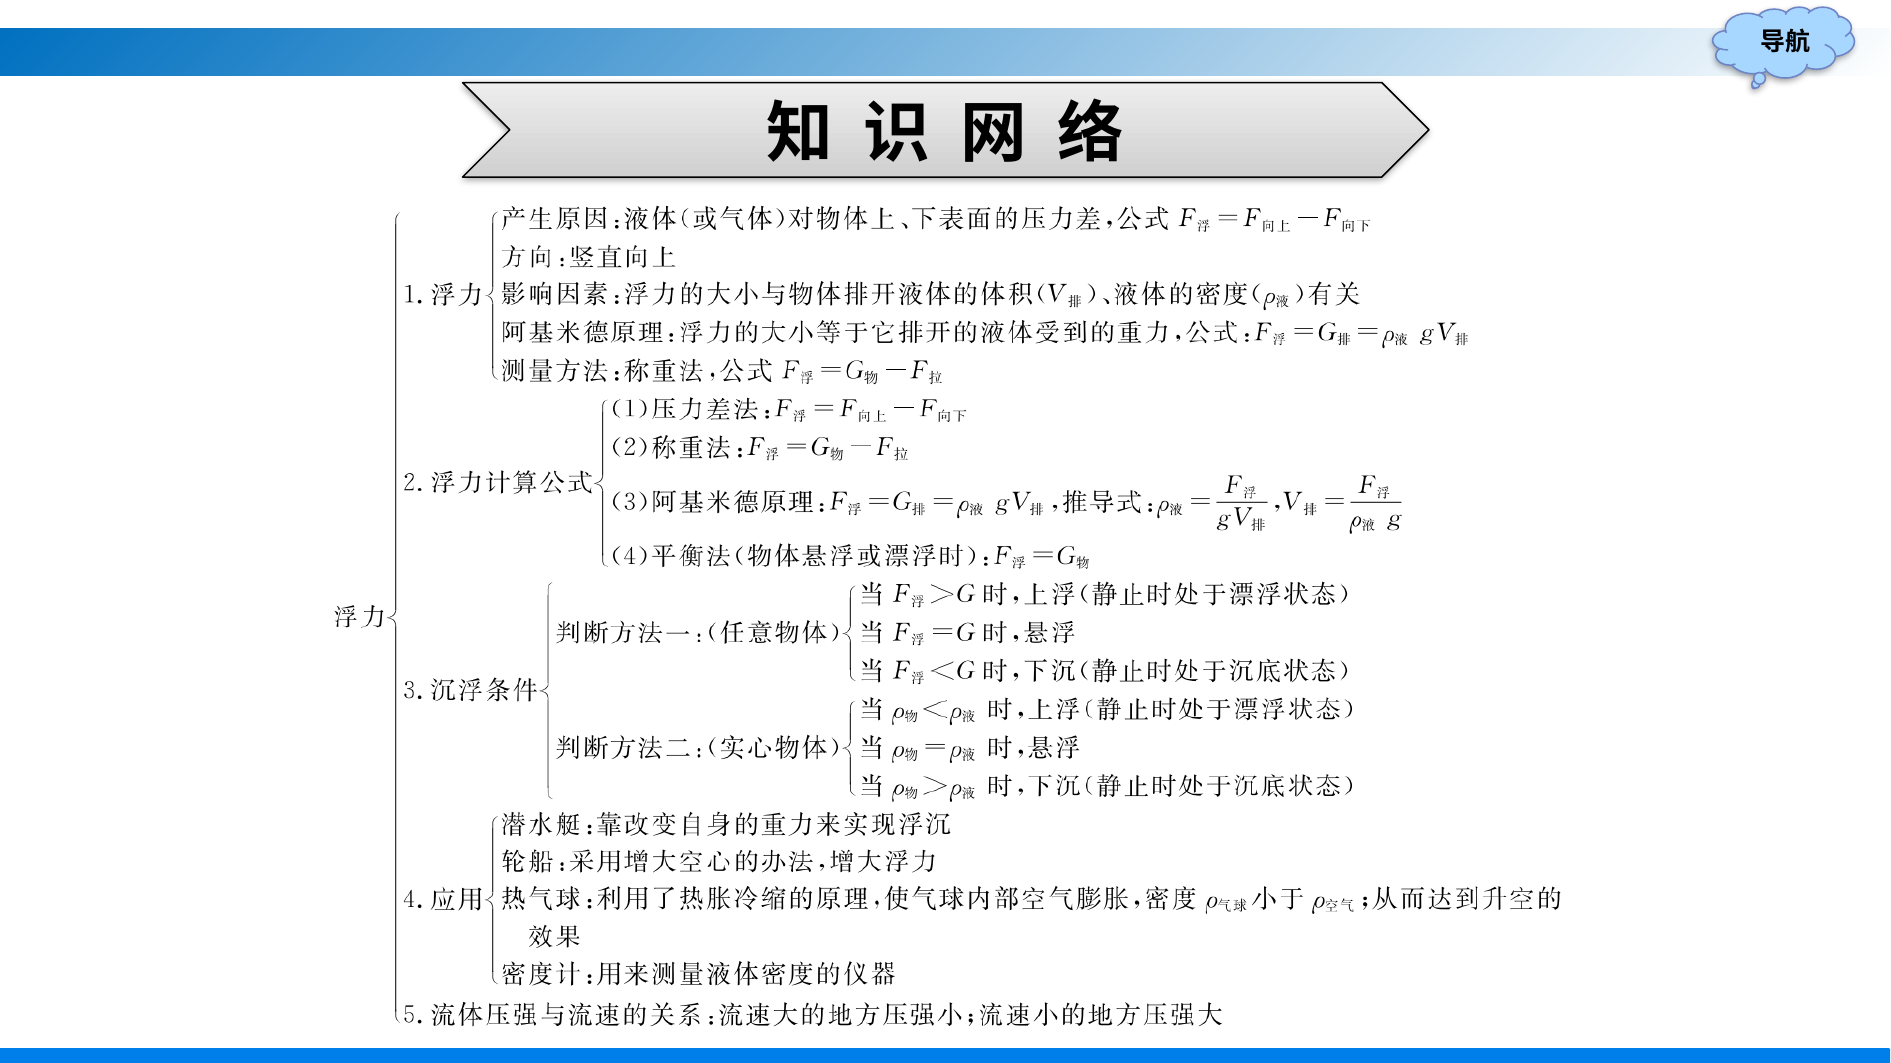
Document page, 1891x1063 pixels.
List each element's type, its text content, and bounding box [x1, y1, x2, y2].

picture [324, 190, 1566, 1033]
text_box 知 识 网 络 [461, 81, 1430, 178]
